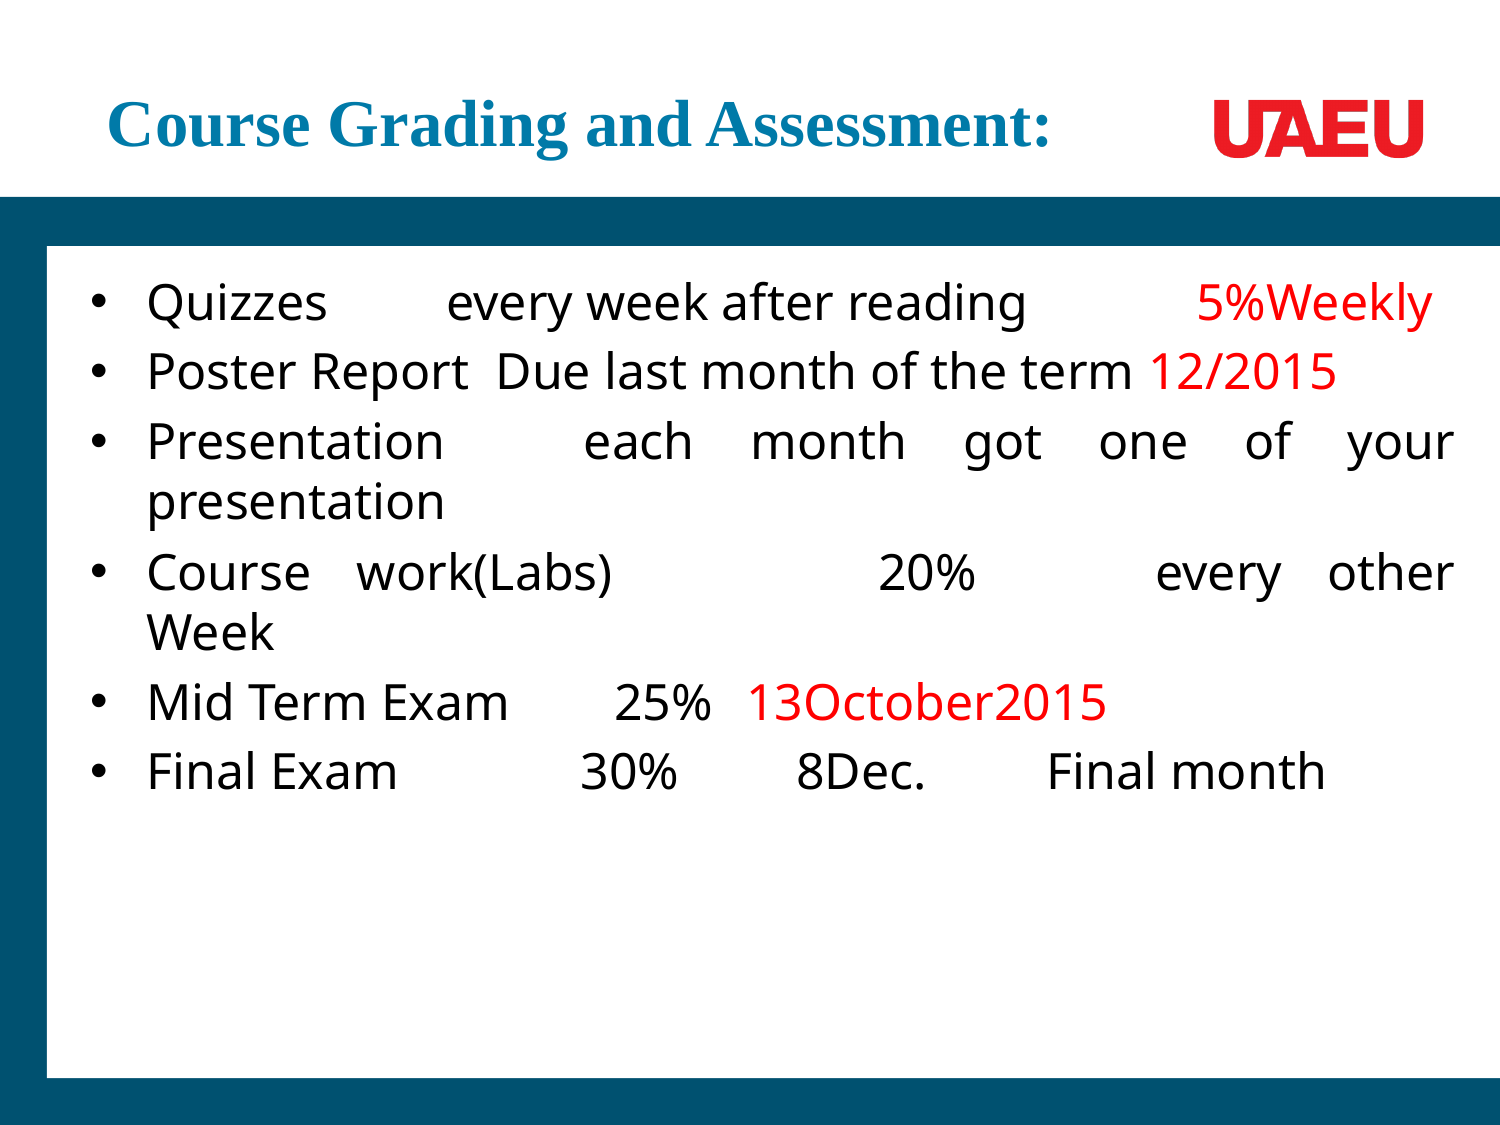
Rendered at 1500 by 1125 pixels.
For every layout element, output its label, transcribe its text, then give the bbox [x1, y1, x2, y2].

title Course Grading and Assessment: [75, 45, 1174, 196]
list Quizzes every week after reading 5%Weekly Poster Report Due last month of the term 12/2015 Presentation each month got one of your presentation Course work(Labs) 20% every other Week Mid Term Exam 25% 13October2015 Final Exam 30% 8Dec. Final month [75, 262, 1471, 1005]
picture [1212, 96, 1425, 159]
